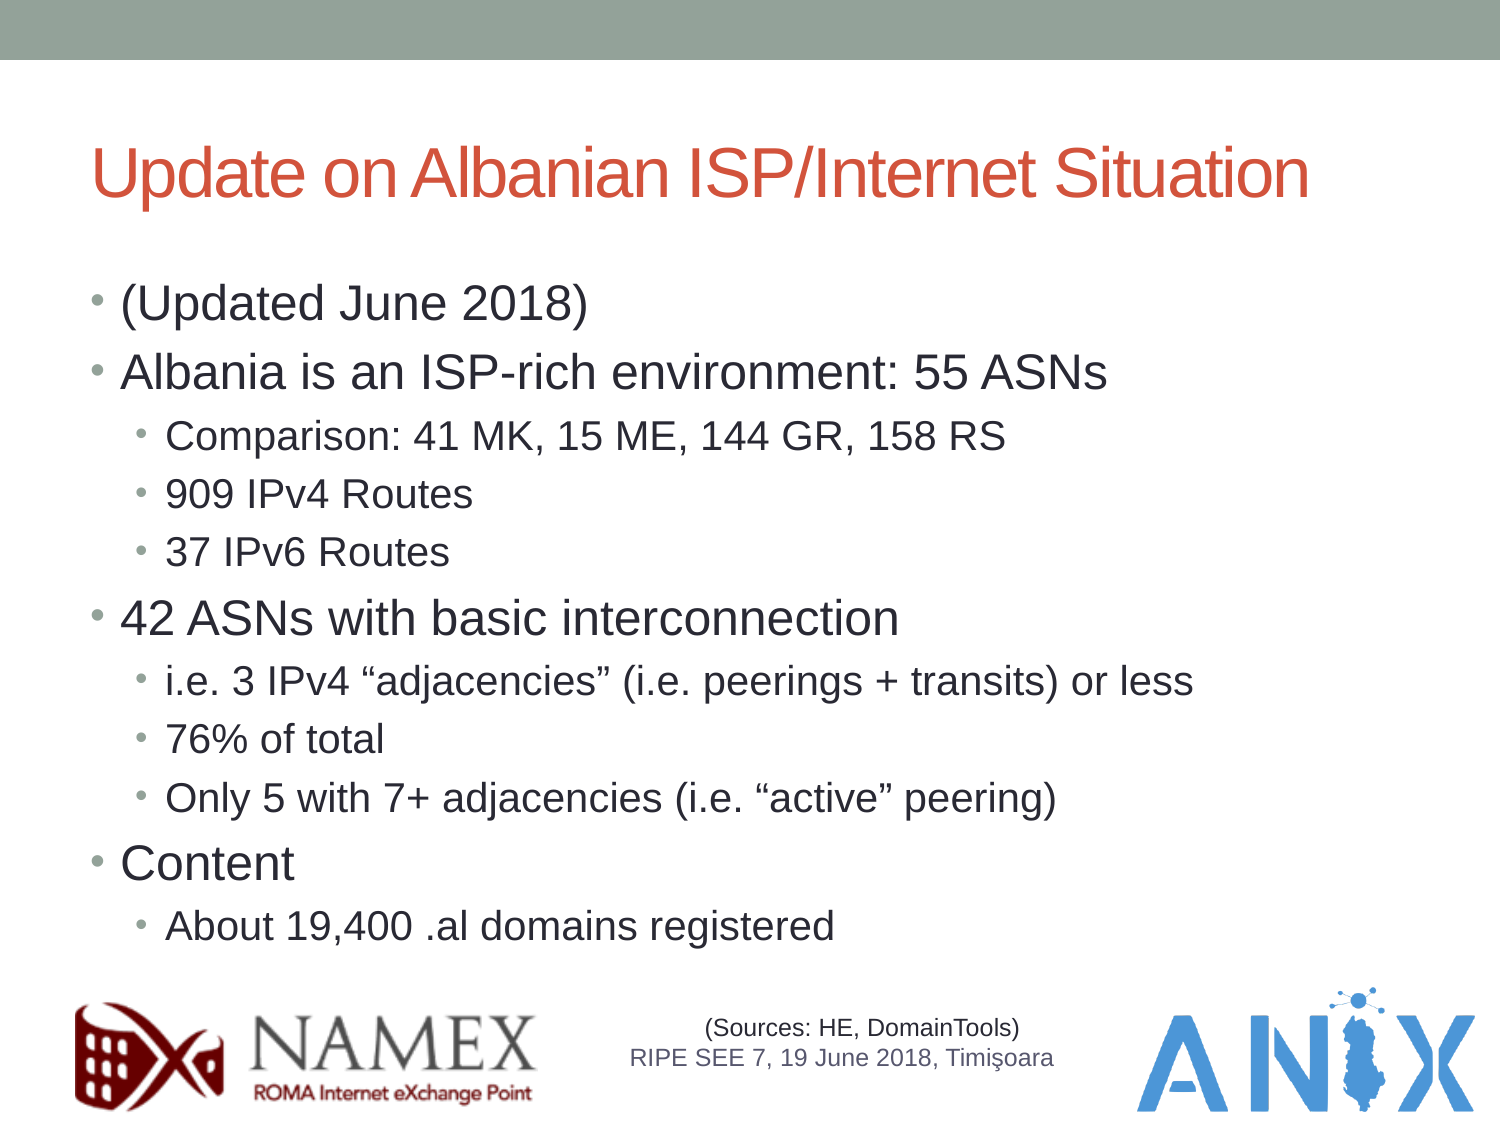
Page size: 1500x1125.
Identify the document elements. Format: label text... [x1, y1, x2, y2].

picture [1137, 987, 1475, 1112]
text_box (Sources: HE, DomainTools) [500, 1002, 1225, 1050]
title Update on Albanian ISP/Internet Situation [75, 87, 1425, 250]
picture [75, 996, 538, 1120]
list (Updated June 2018) Albania is an ISP-rich environment: 55 ASNs Comparison: 41 MK, 15 ME, 144 GR, 158 RS 909 IPv4 Routes 37 IPv6 Routes 42 ASNs with basic interconnection i.e. 3 IPv4 “adjacencies” (i.e. peerings + transits) or less 76% of total Only 5 with 7+ adjacencies (i.e. “active” peering) Content About 19,400 .al domains registered [75, 262, 1425, 988]
